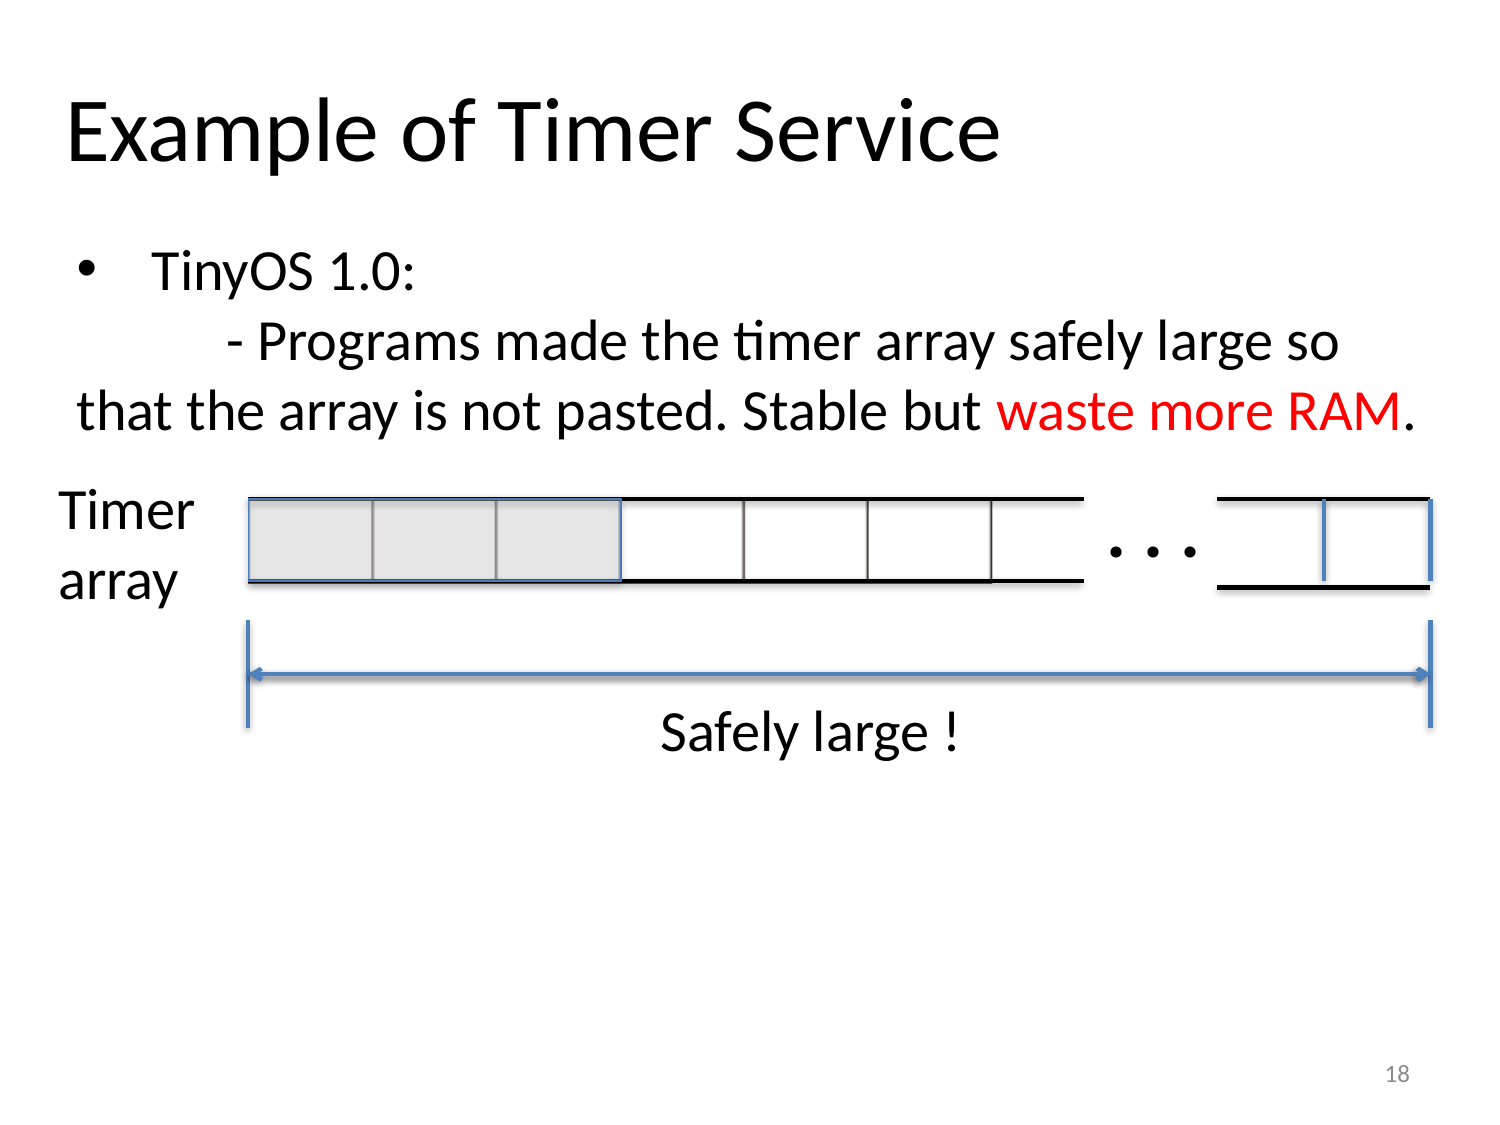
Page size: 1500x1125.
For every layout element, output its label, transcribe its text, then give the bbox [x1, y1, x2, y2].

title Example of Timer Service [50, 50, 1500, 200]
picture [248, 500, 994, 580]
text_box Safely large ! [645, 685, 991, 770]
text_box TinyOS 1.0: - Programs made the timer array safely large so that the array is not pasted. Stable but waste more RAM. [61, 224, 1462, 940]
text_box . . . [1092, 475, 1226, 580]
text_box Timer array [43, 463, 224, 619]
slide_number 18 [1074, 1042, 1425, 1103]
